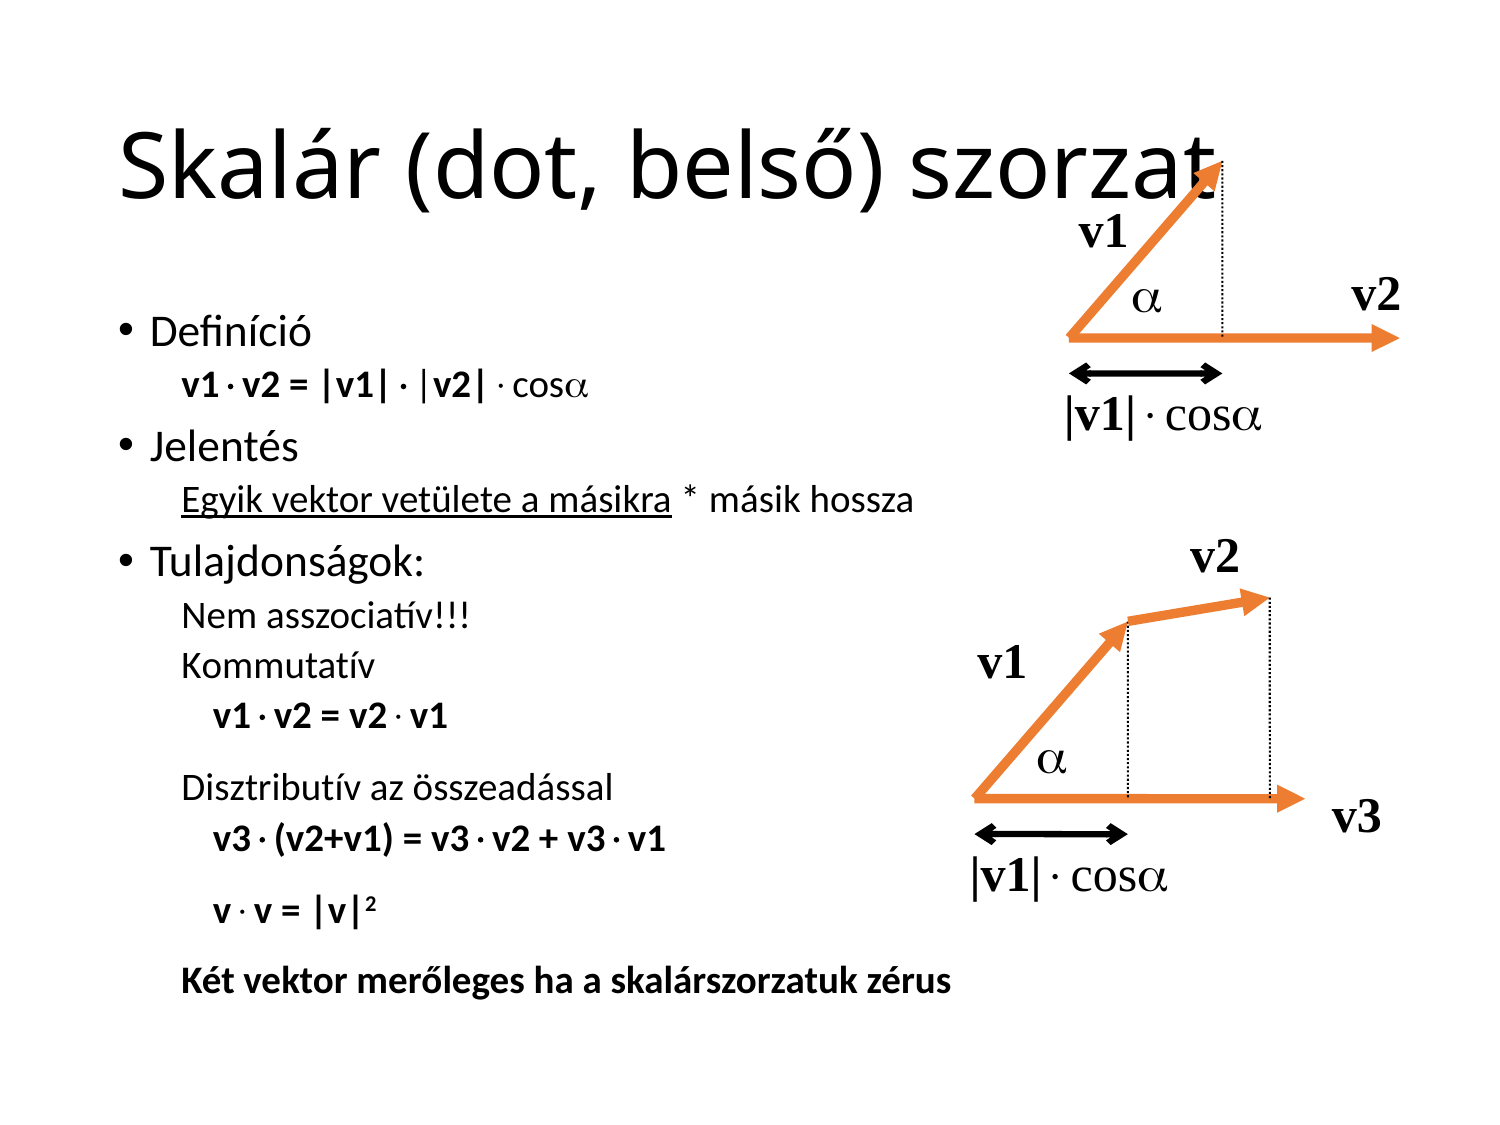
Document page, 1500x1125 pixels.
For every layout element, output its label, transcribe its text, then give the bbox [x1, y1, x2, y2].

text_box v1 [962, 621, 1043, 697]
text_box [1270, 792, 1306, 805]
text_box v3 [1317, 774, 1397, 850]
text_box v2 [1175, 515, 1256, 590]
list Definíció v1v2 = |v1||v2|cos Jelentés Egyik vektor vetülete a másikra * másik hossza Tulajdonságok: Nem asszociatív!!! Kommutatív v1v2 = v2v1 Disztributív az összeadással v3(v2+v1) = v3v2 + v3v1 vv = |v|2 Két vektor merőleges ha a skalárszorzatuk zérus [103, 299, 1397, 1014]
text_box [1046, 621, 1127, 716]
text_box [1144, 161, 1222, 252]
text_box |v1|cos [1049, 373, 1278, 449]
text_box  [1021, 716, 1084, 791]
text_box v1 [1063, 190, 1144, 265]
text_box  [1116, 255, 1178, 331]
text_box [1068, 331, 1400, 345]
text_box v2 [1336, 252, 1417, 328]
text_box [1128, 593, 1269, 622]
text_box |v1|cos [954, 834, 1184, 909]
title Skalár (dot, belső) szorzat [103, 59, 1397, 278]
